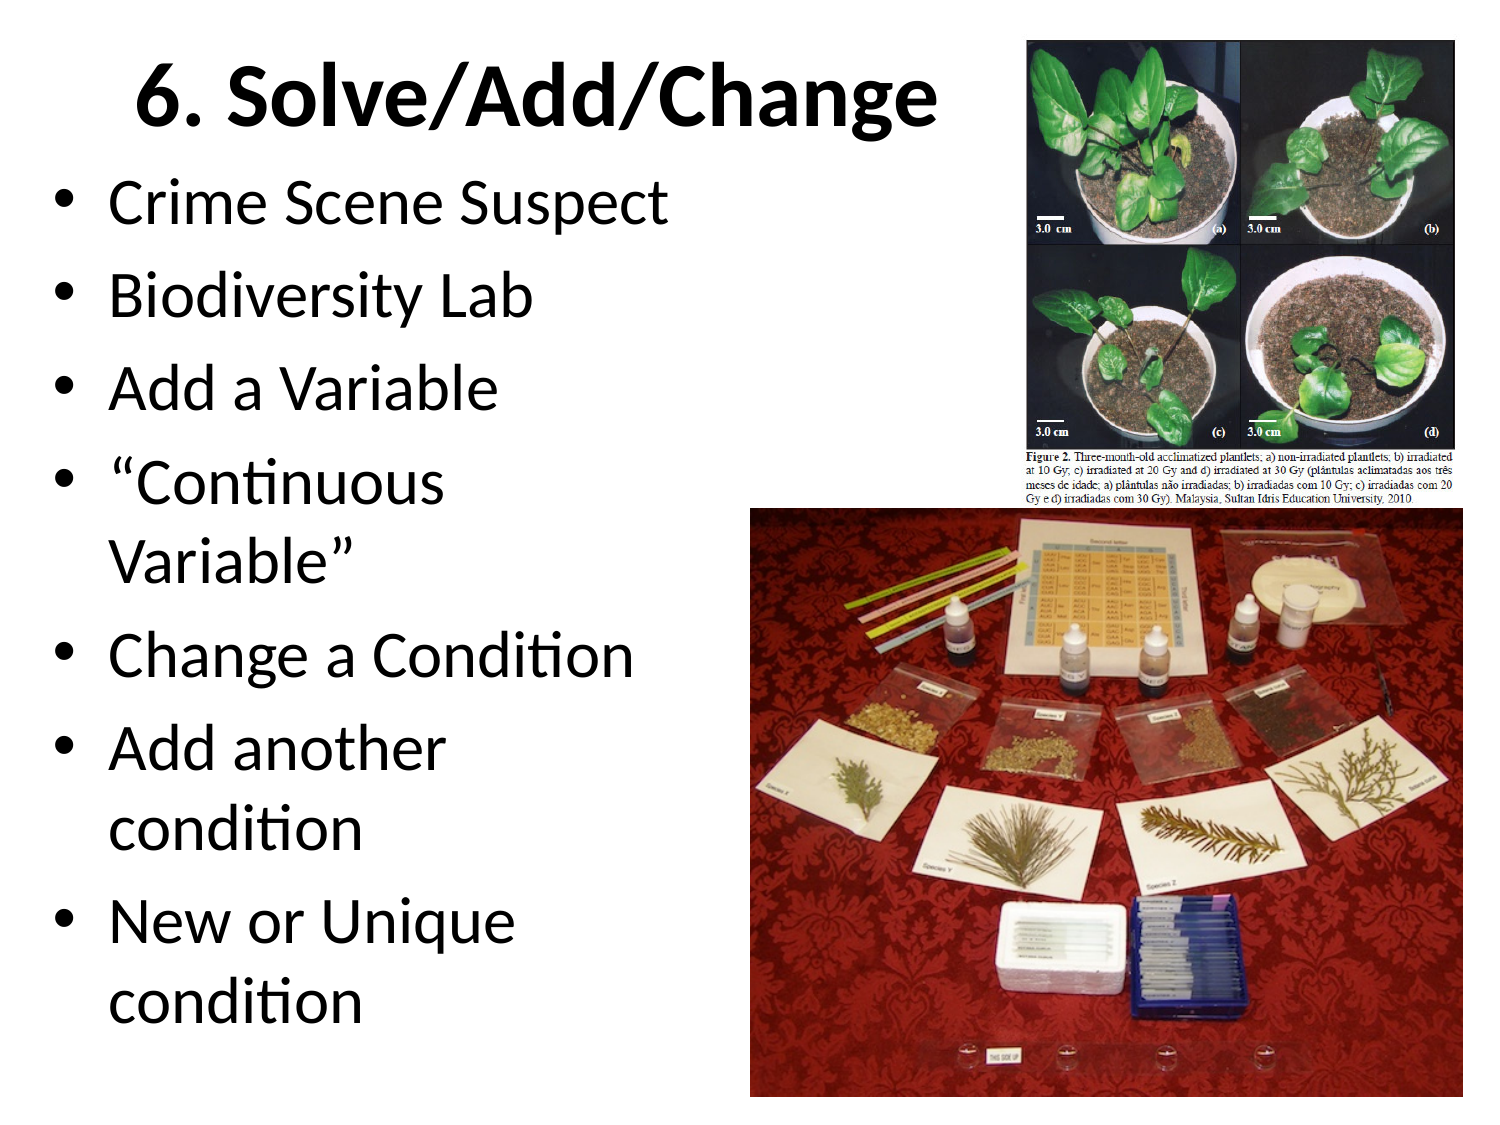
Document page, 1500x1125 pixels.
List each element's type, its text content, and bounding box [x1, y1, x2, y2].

picture [749, 33, 1463, 1097]
title 6. Solve/Add/Change [62, 24, 1013, 155]
list Crime Scene Suspect Biodiversity Lab Add a Variable “Continuous Variable” Change a Condition Add another condition New or Unique condition [37, 149, 700, 1097]
